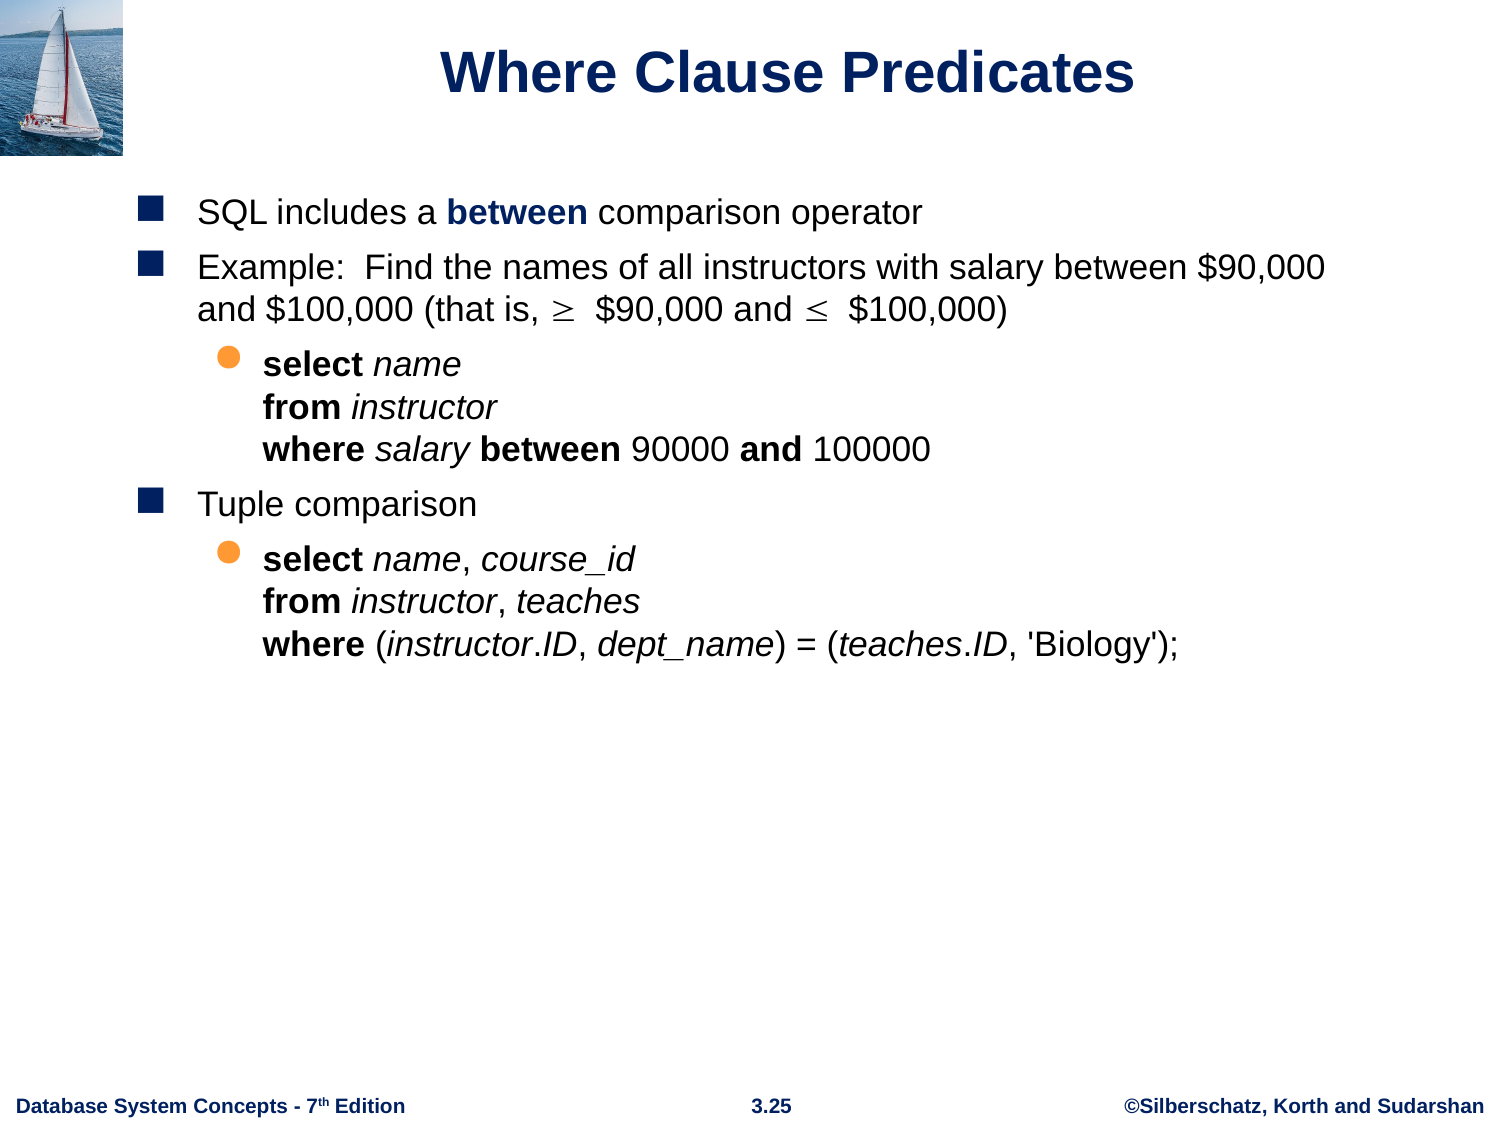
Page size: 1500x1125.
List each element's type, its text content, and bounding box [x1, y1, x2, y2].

list SQL includes a between comparison operator Example: Find the names of all instructors with salary between $90,000 and $100,000 (that is,  $90,000 and  $100,000) select name from instructor where salary between 90000 and 100000 Tuple comparison select name, course_id from instructor, teaches where (instructor.ID, dept_name) = (teaches.ID, 'Biology'); [126, 181, 1346, 776]
title Where Clause Predicates [125, 18, 1452, 120]
picture [0, 0, 123, 156]
